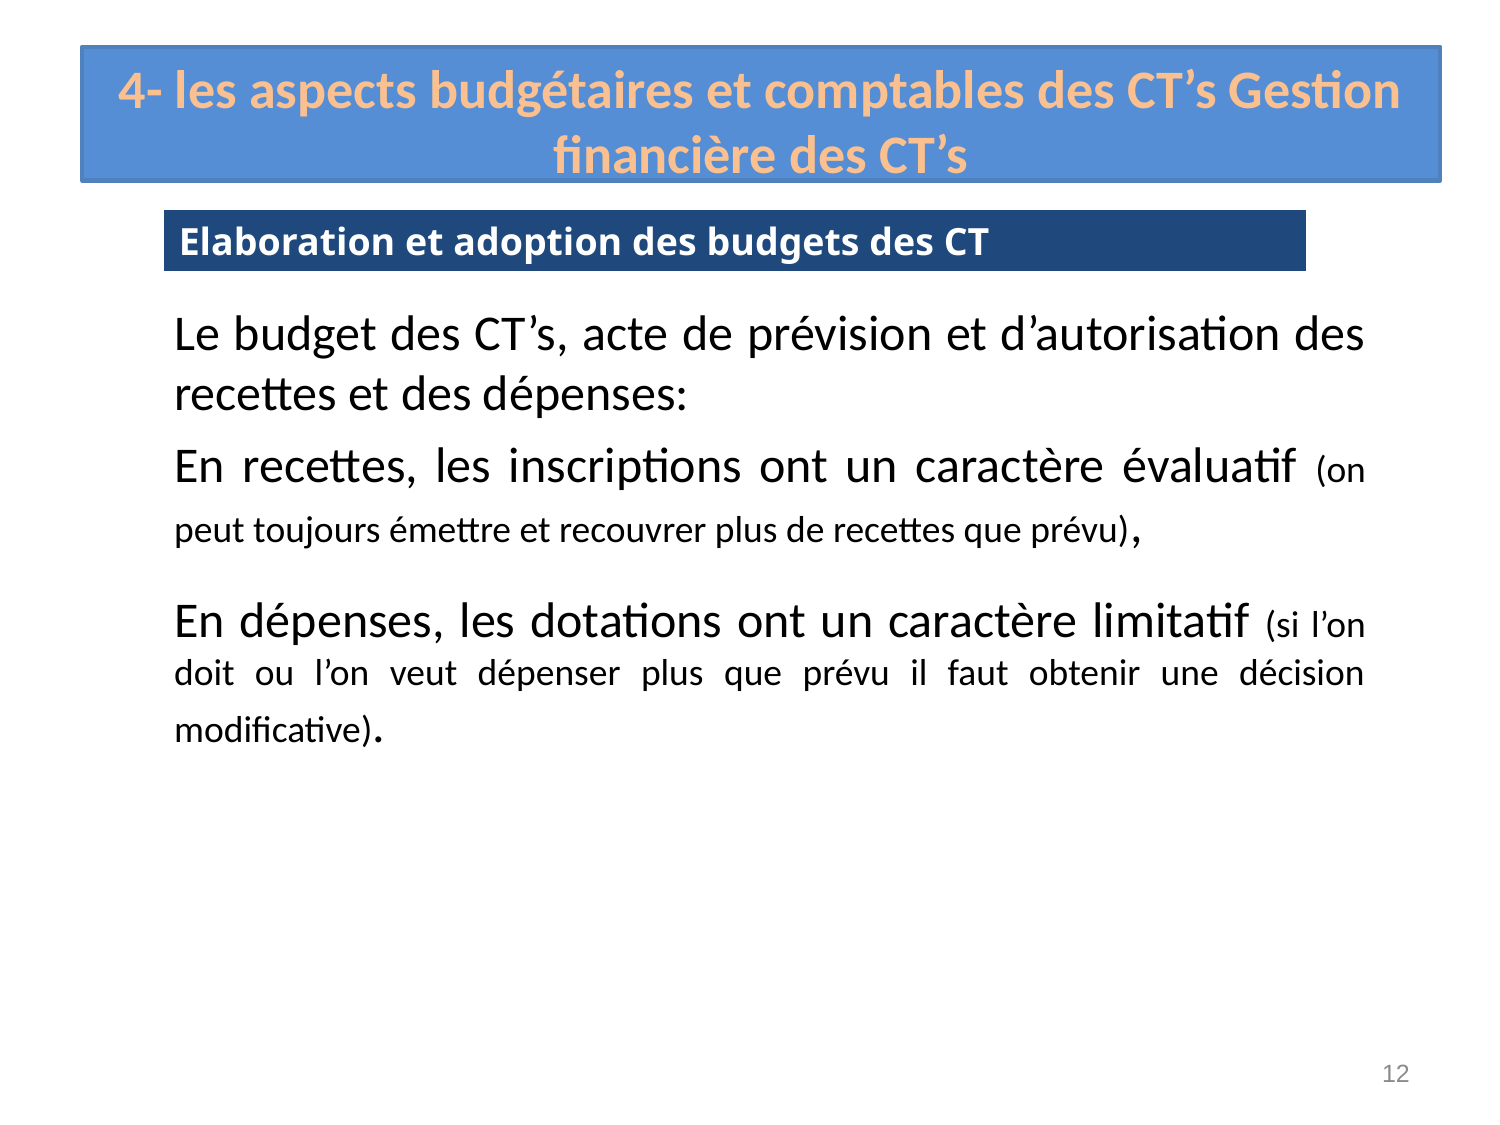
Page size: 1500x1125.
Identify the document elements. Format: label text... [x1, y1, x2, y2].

text_box Le budget des CT’s, acte de prévision et d’autorisation des recettes et des dépenses: En recettes, les inscriptions ont un caractère évaluatif (on peut toujours émettre et recouvrer plus de recettes que prévu), En dépenses, les dotations ont un caractère limitatif (si l’on doit ou l’on veut dépenser plus que prévu il faut obtenir une décision modificative). [140, 292, 1381, 886]
title 4- les aspects budgétaires et comptables des CT’s Gestion financière des CT’s [80, 45, 1442, 183]
text_box Elaboration et adoption des budgets des CT [164, 210, 1306, 271]
slide_number 12 [1074, 1042, 1425, 1103]
